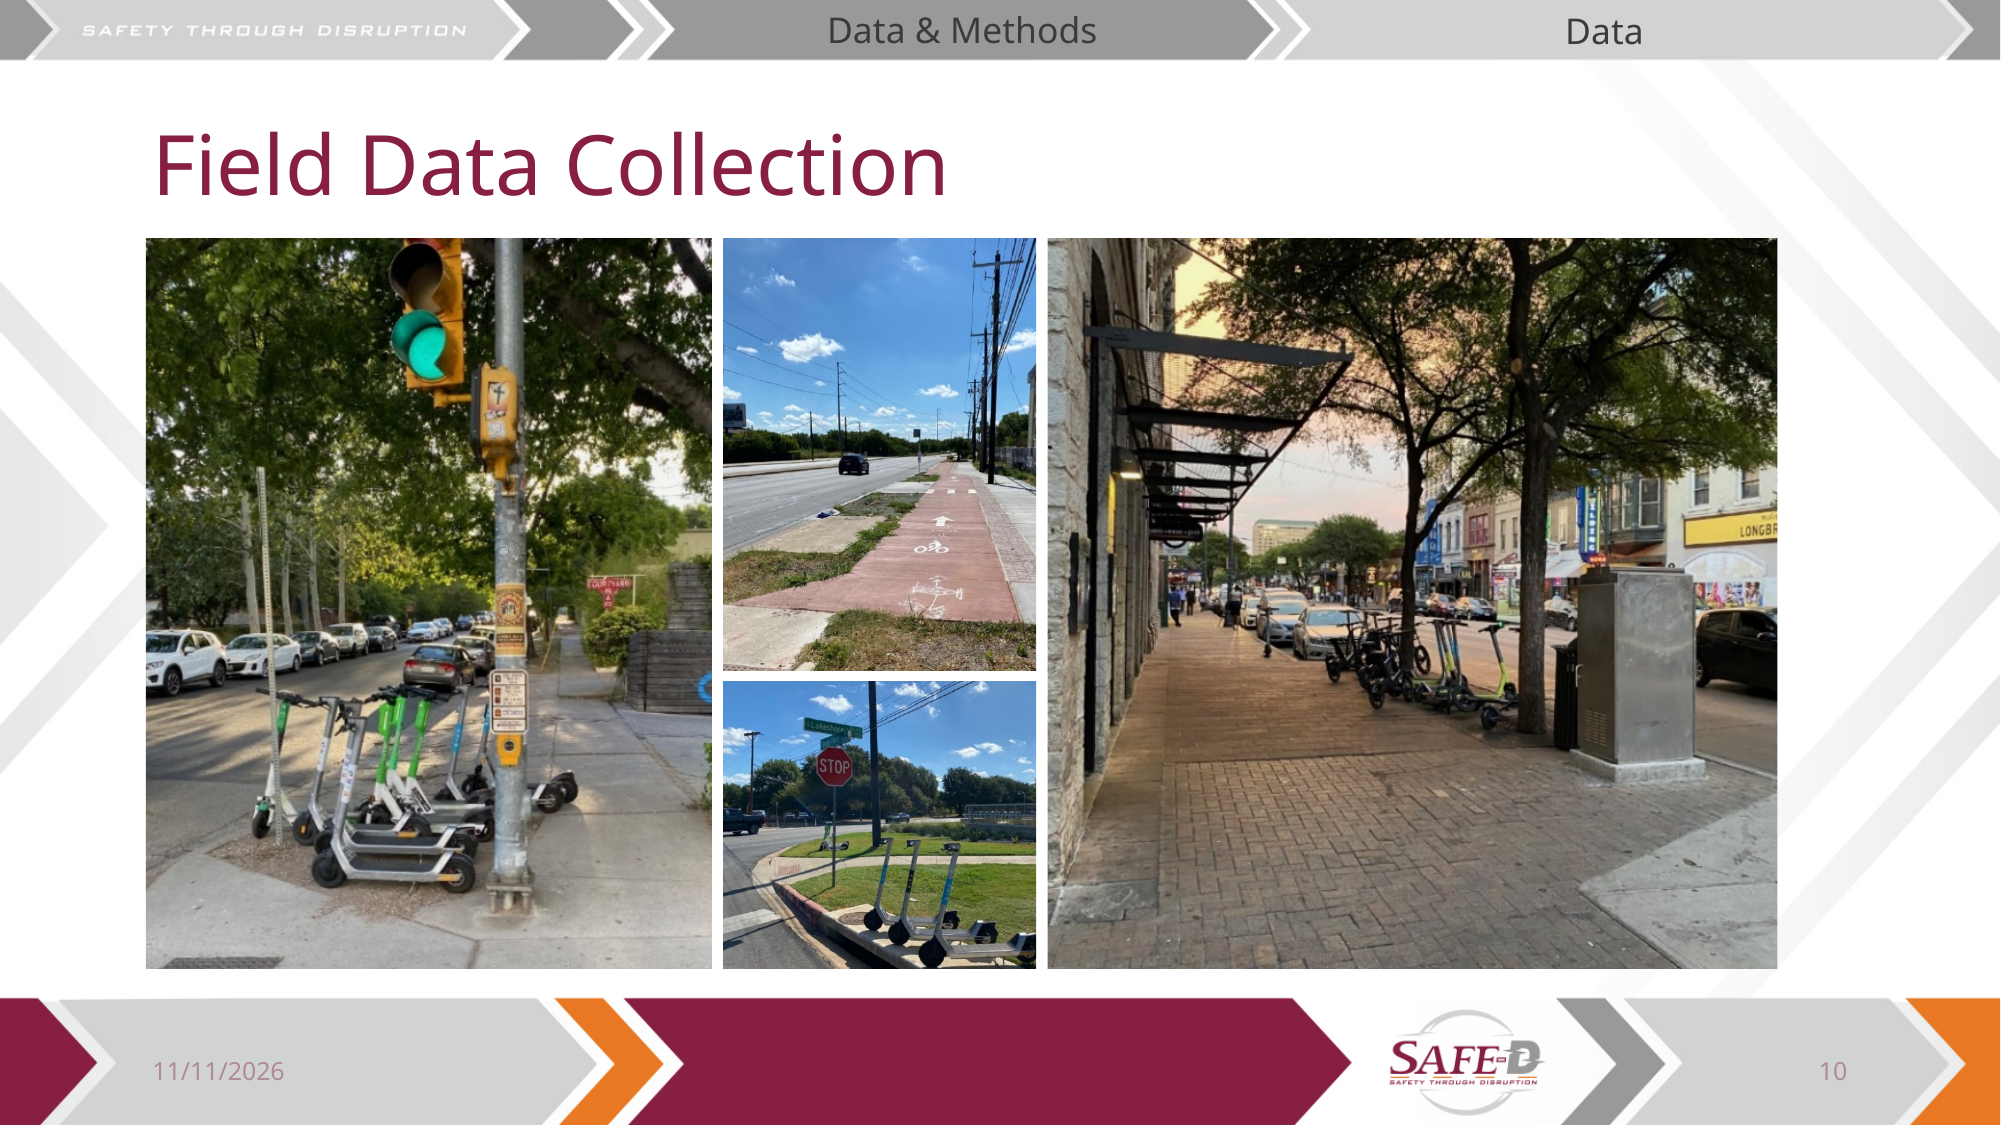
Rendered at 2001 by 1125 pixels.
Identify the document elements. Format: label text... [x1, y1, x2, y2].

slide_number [137, 1042, 588, 1103]
slide_number 10 [1412, 1042, 1863, 1103]
text_box Data [1321, 1, 1888, 60]
picture [0, 0, 2001, 1125]
text_box Data & Methods [679, 1, 1246, 59]
title Field Data Collection [137, 59, 1863, 278]
